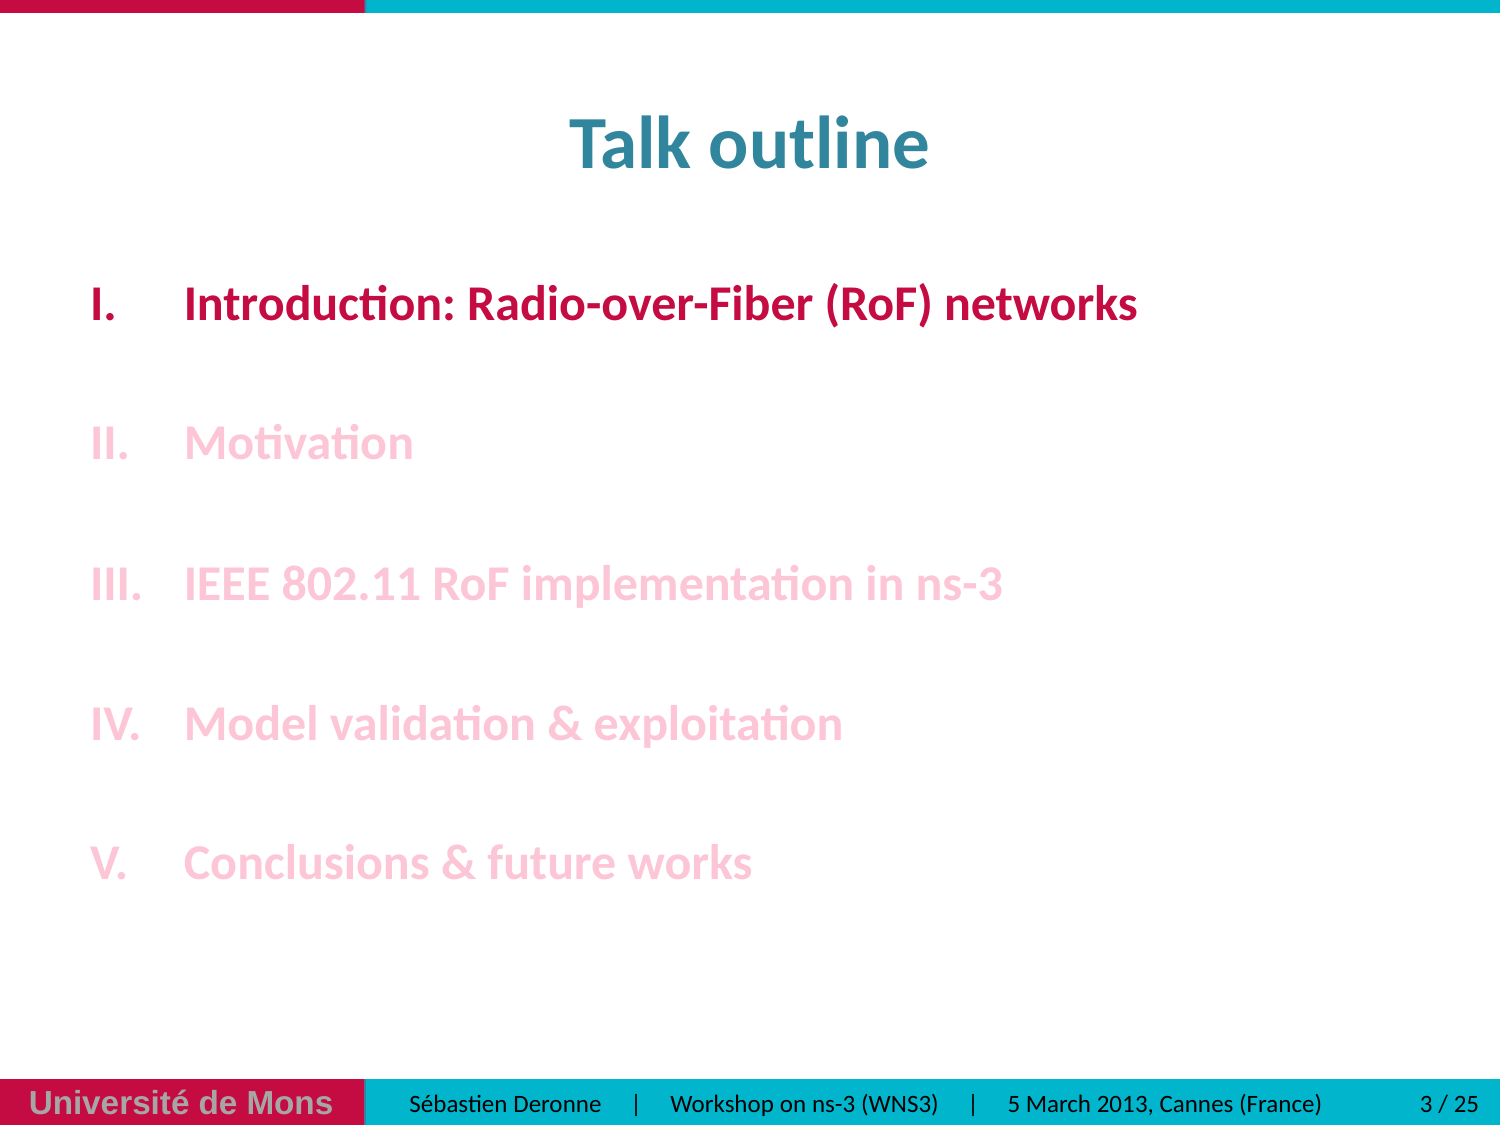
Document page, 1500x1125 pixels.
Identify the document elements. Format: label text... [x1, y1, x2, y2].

footer Sébastien Deronne | Workshop on ns-3 (WNS3) | 5 March 2013, Cannes (France) [365, 1079, 1416, 1125]
list Introduction: Radio-over-Fiber (RoF) networks Motivation IEEE 802.11 RoF implementation in ns-3 Model validation & exploitation Conclusions & future works [75, 262, 1425, 1005]
slide_number 3 / 25 [1416, 1079, 1500, 1125]
picture [0, 0, 1500, 13]
picture [0, 1079, 365, 1125]
title Talk outline [74, 44, 1426, 233]
